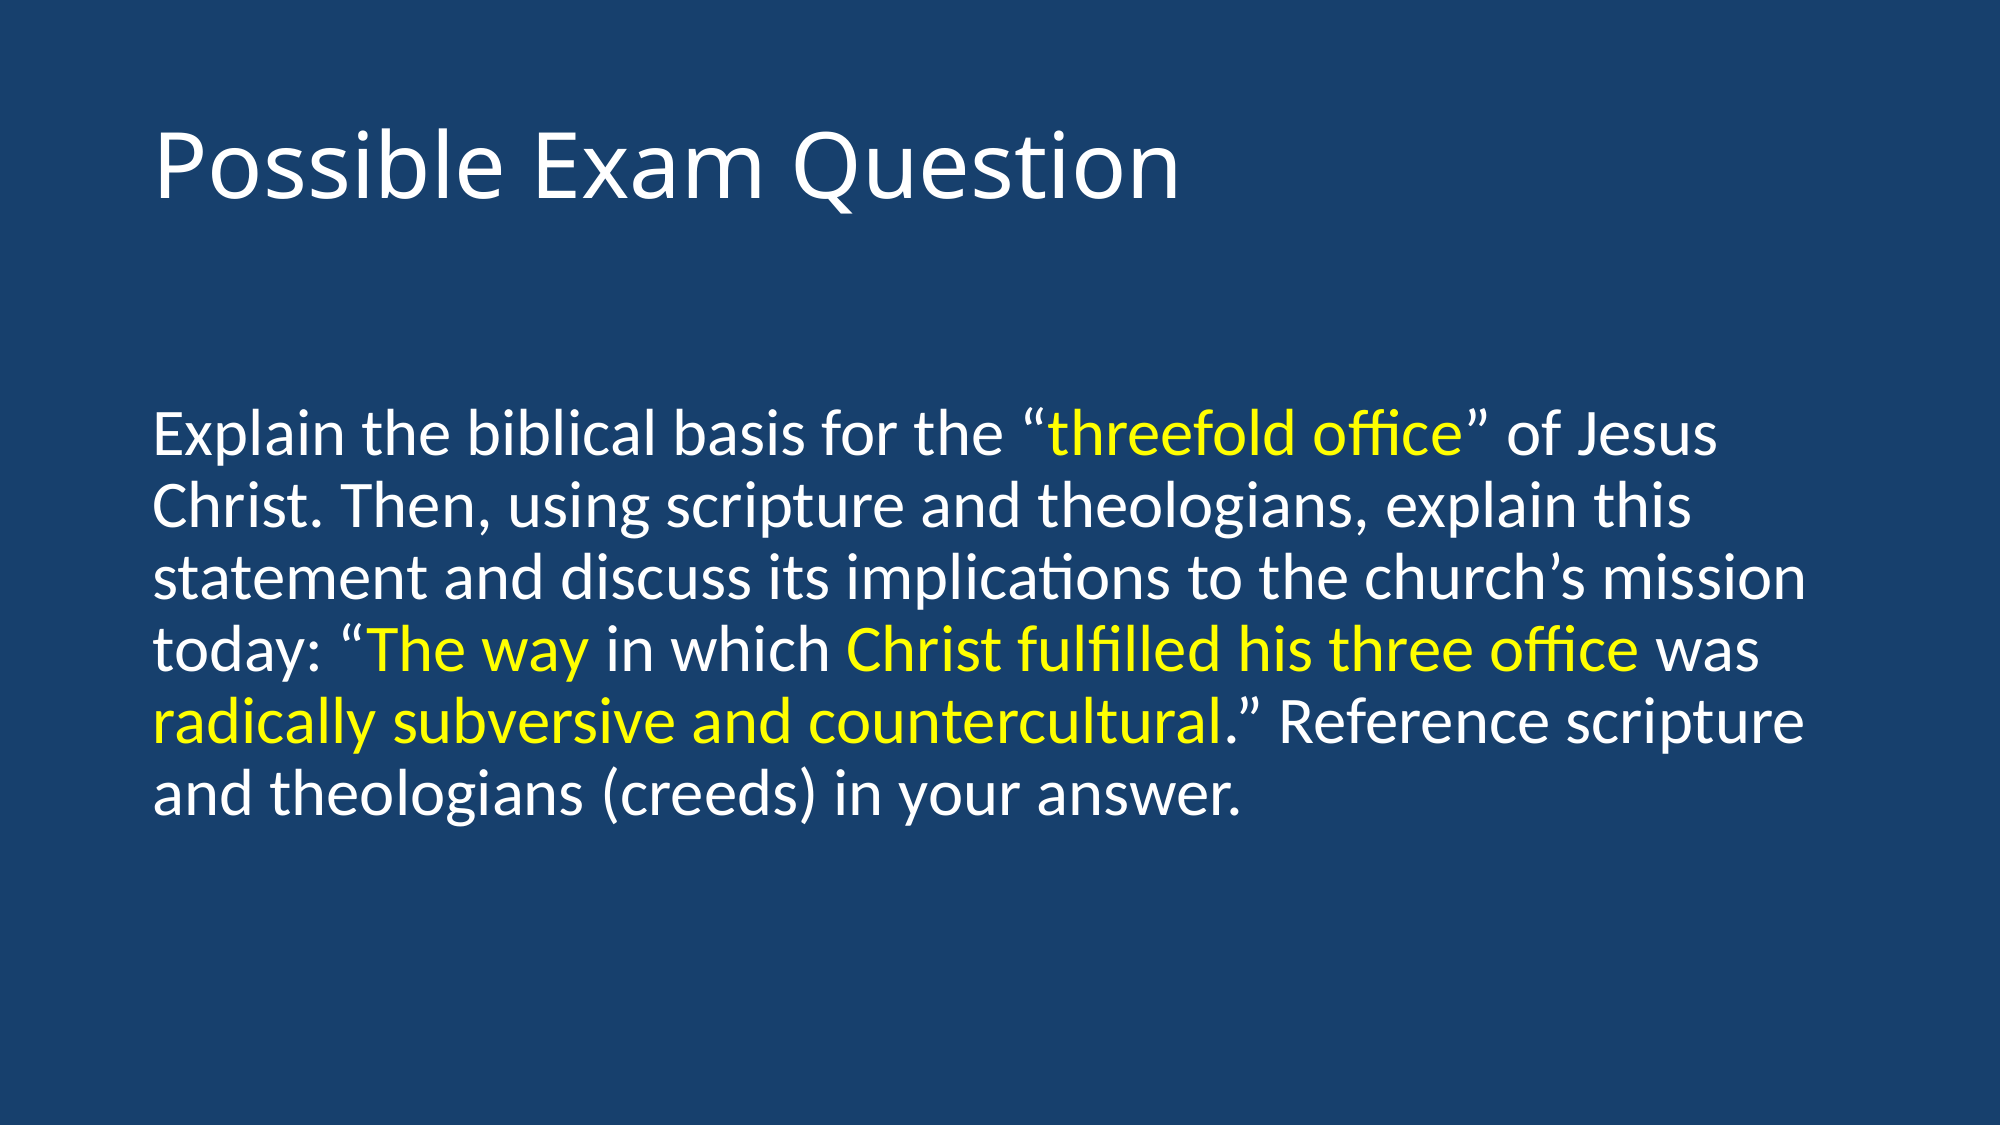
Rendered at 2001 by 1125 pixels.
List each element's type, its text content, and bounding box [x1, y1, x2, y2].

list Explain the biblical basis for the “threefold office” of Jesus Christ. Then, using scripture and theologians, explain this statement and discuss its implications to the church’s mission today: “The way in which Christ fulfilled his three office was radically subversive and countercultural.” Reference scripture and theologians (creeds) in your answer. [137, 299, 1863, 1014]
title Possible Exam Question [137, 59, 1863, 278]
